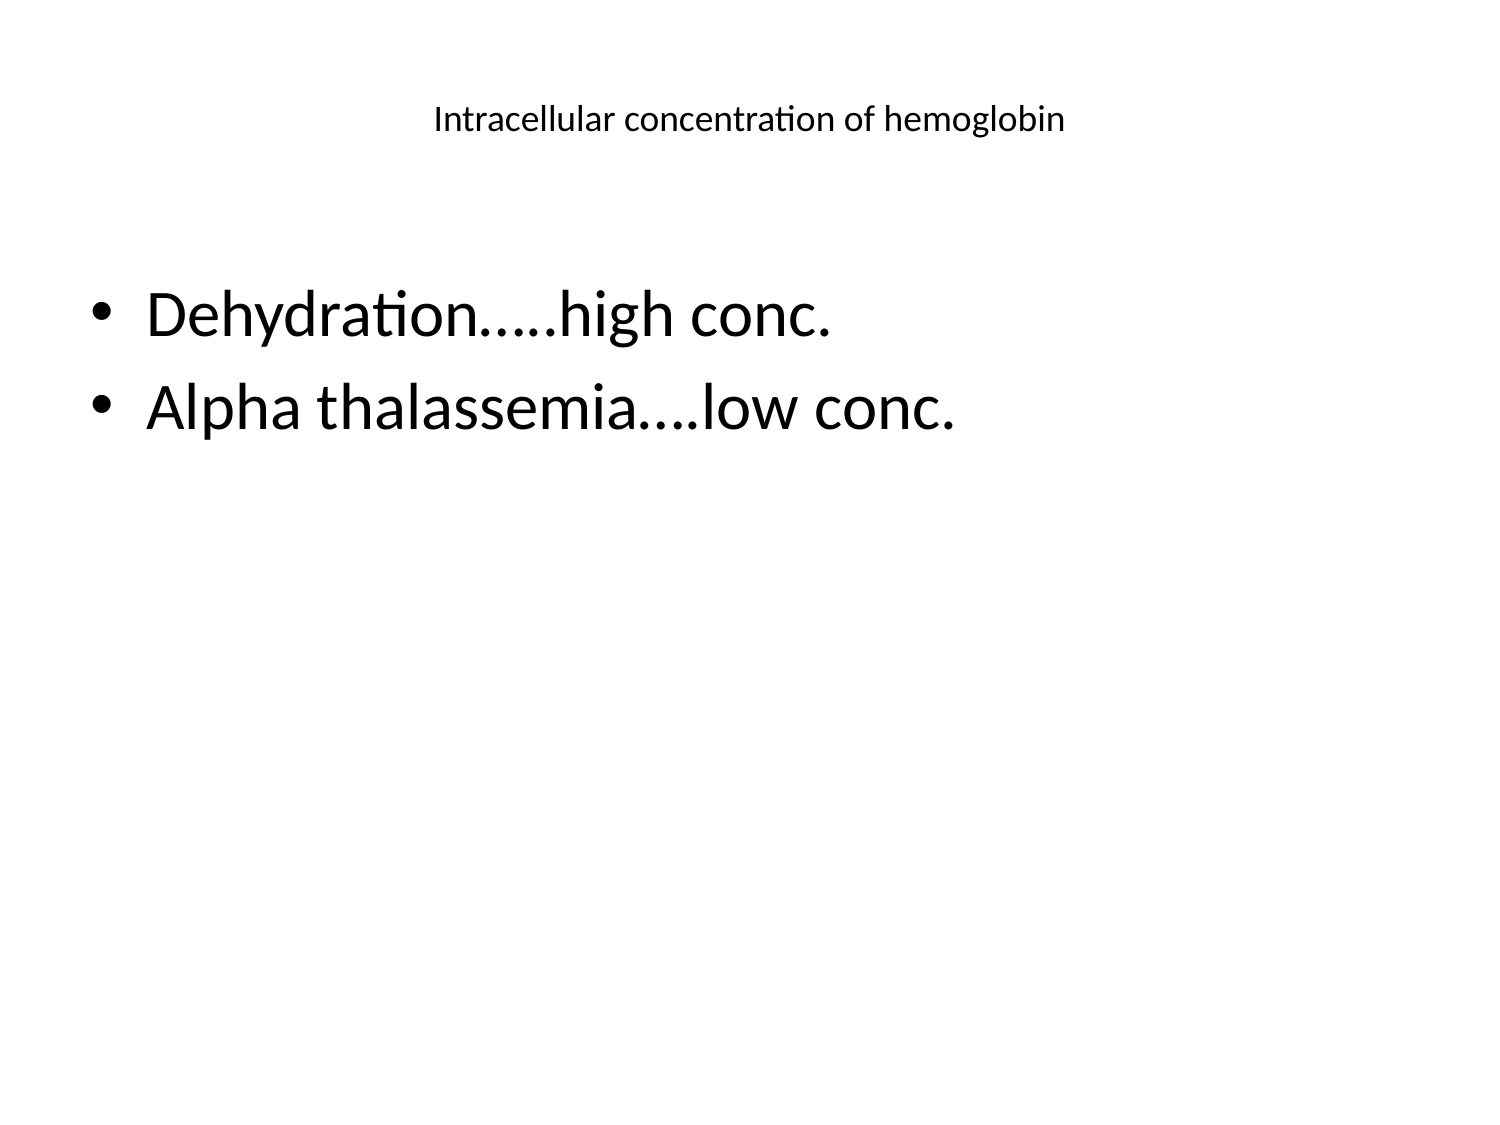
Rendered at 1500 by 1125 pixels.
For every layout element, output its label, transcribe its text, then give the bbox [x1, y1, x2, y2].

title Intracellular concentration of hemoglobin [75, 45, 1425, 233]
list Dehydration…..high conc. Alpha thalassemia….low conc. [75, 262, 1425, 1005]
